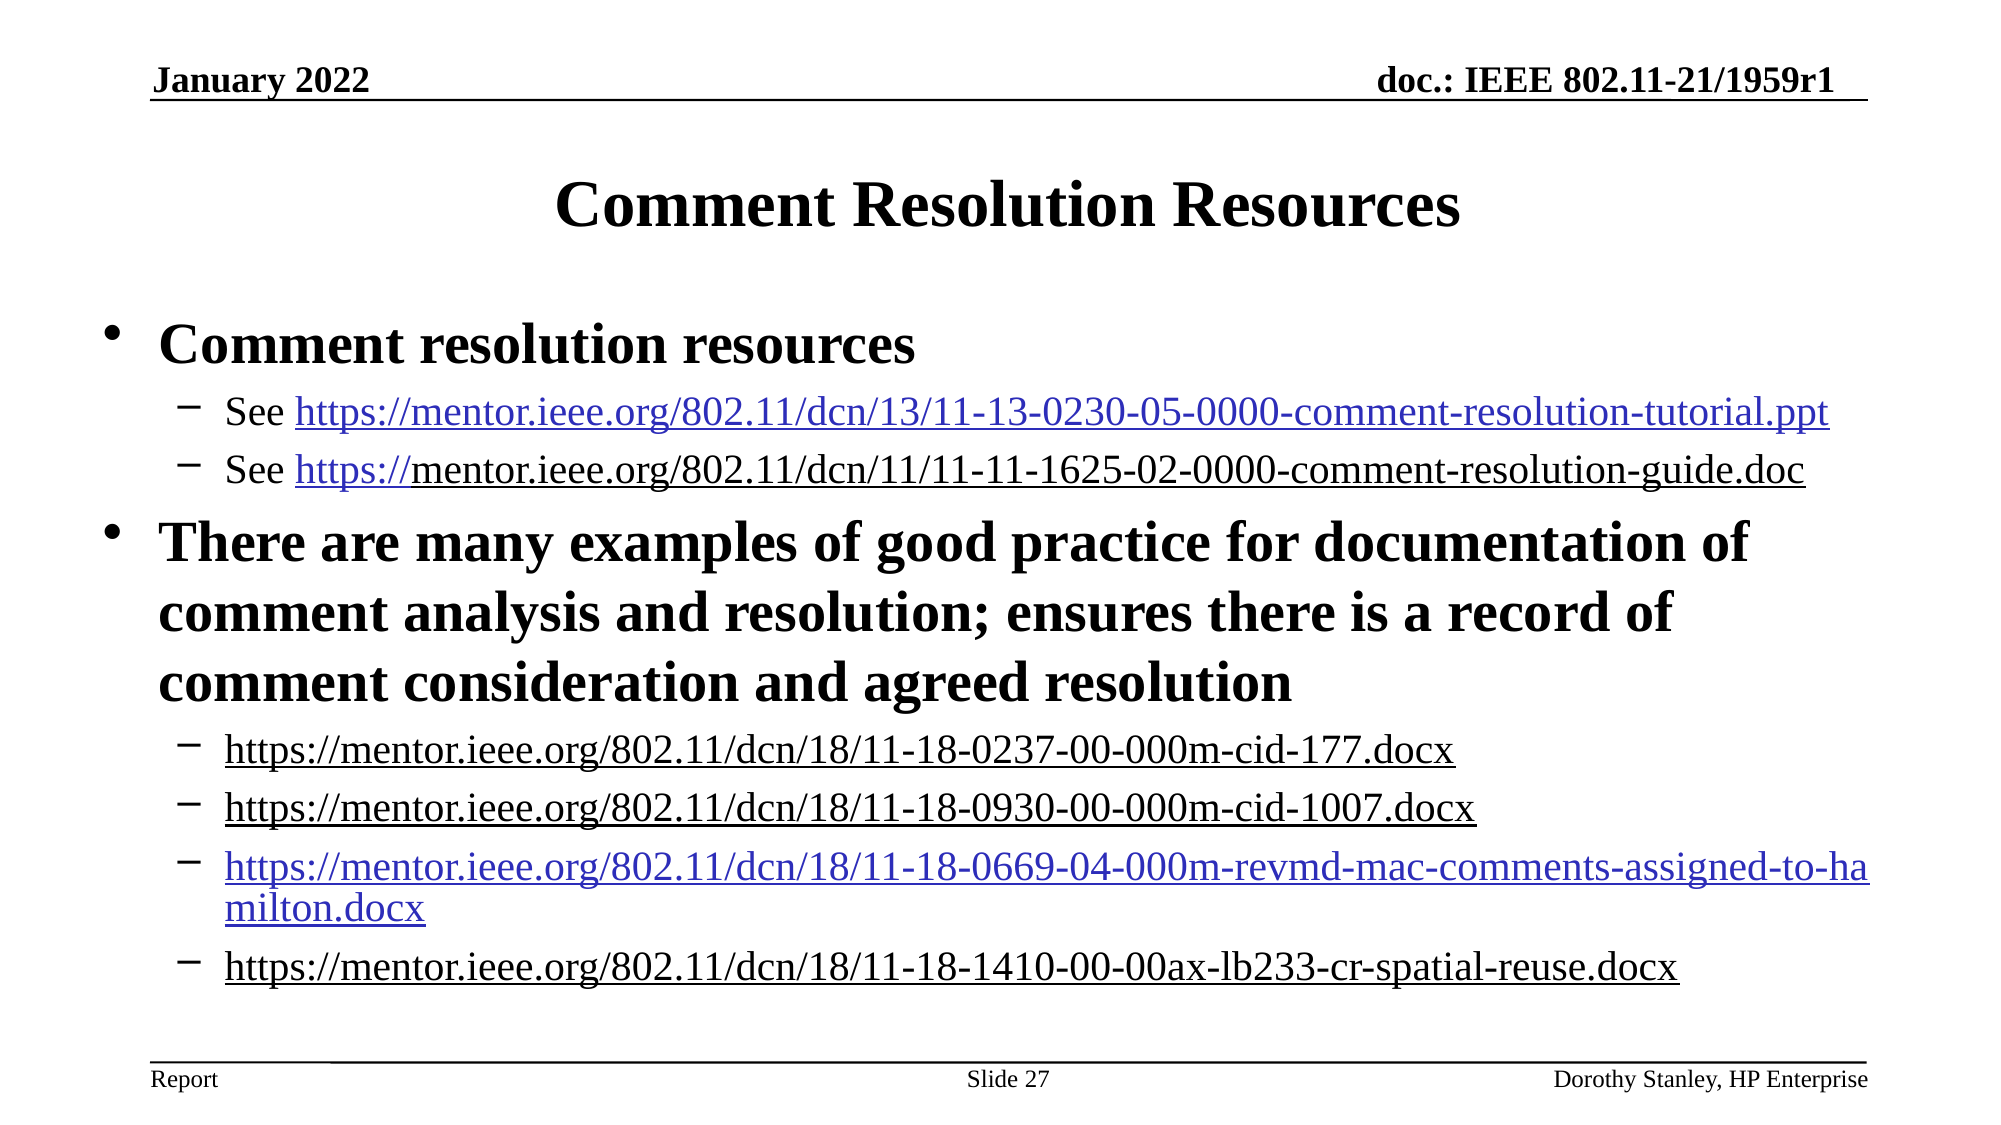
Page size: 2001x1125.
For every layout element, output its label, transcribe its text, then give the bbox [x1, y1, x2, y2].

slide_number Slide 27 [964, 1061, 1053, 1093]
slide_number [152, 54, 406, 101]
list Comment resolution resources See https://mentor.ieee.org/802.11/dcn/13/11-13-0230-05-0000-comment-resolution-tutorial.ppt See https://mentor.ieee.org/802.11/dcn/11/11-11-1625-02-0000-comment-resolution-guide.doc There are many examples of good practice for documentation of comment analysis and resolution; ensures there is a record of comment consideration and agreed resolution https://mentor.ieee.org/802.11/dcn/18/11-18-0237-00-000m-cid-177.docx https://mentor.ieee.org/802.11/dcn/18/11-18-0930-00-000m-cid-1007.docx https://mentor.ieee.org/802.11/dcn/18/11-18-0669-04-000m-revmd-mac-comments-assigned-to-hamilton.docx https://mentor.ieee.org/802.11/dcn/18/11-18-1410-00-00ax-lb233-cr-spatial-reuse.docx [87, 297, 1913, 975]
footer Dorothy Stanley, HP Enterprise [1512, 1061, 1869, 1093]
title Comment Resolution Resources [150, 112, 1850, 288]
